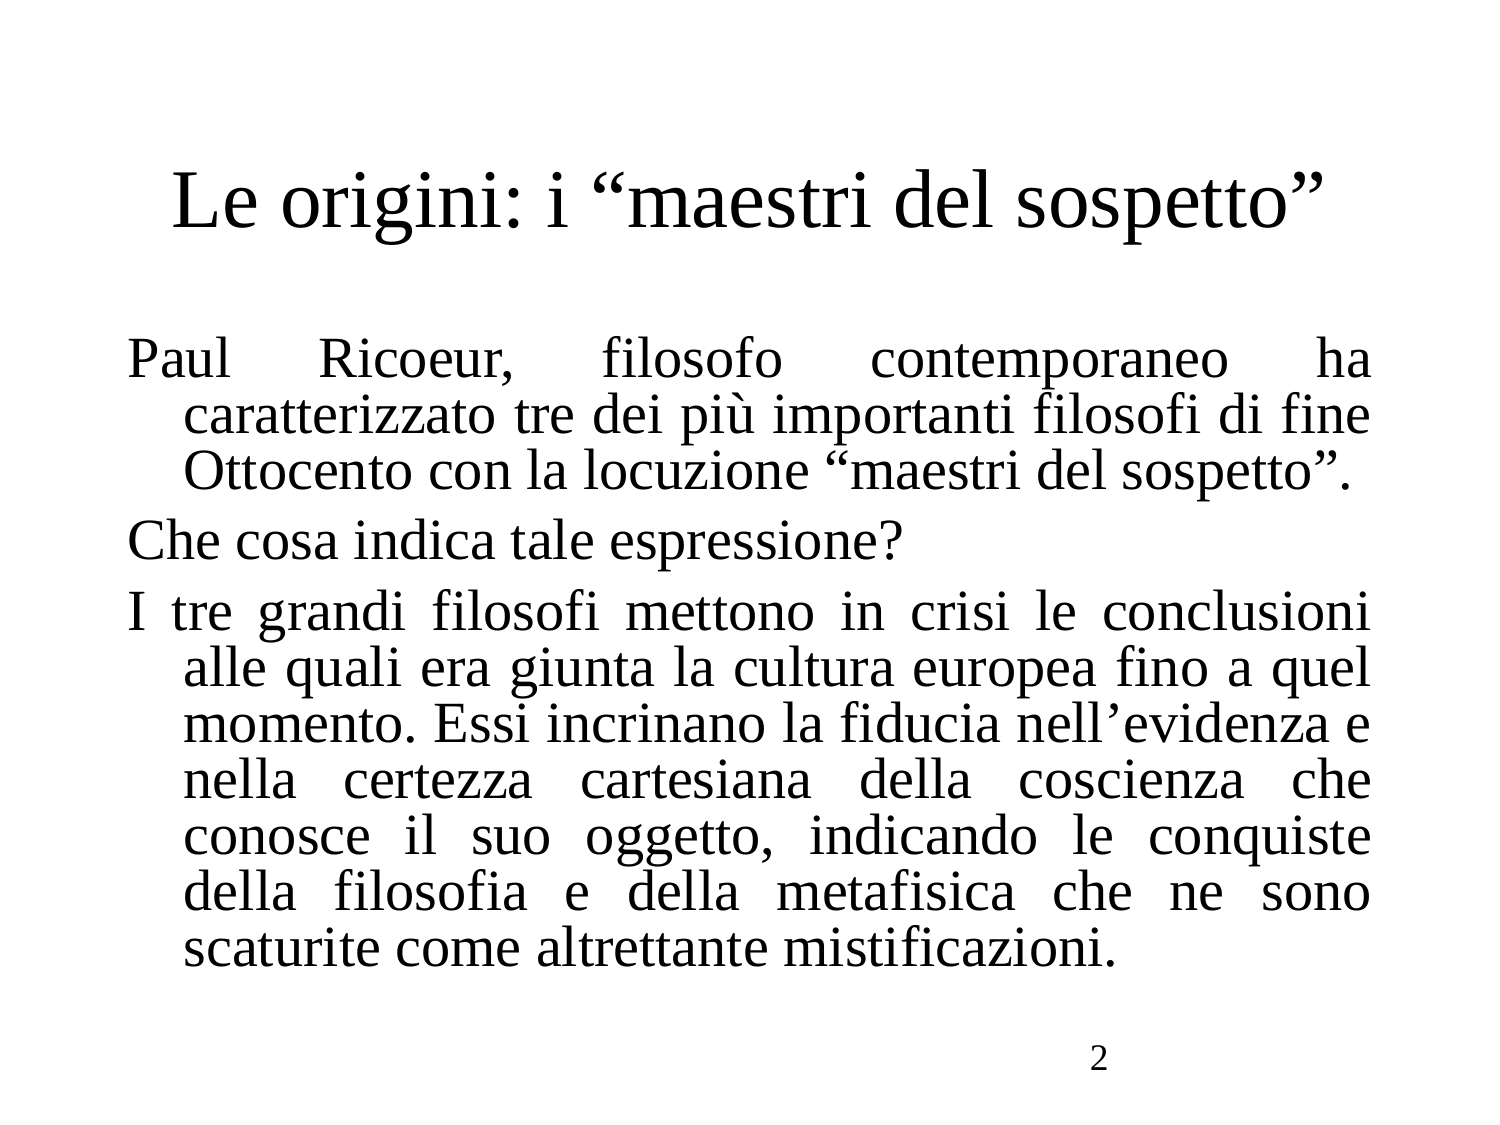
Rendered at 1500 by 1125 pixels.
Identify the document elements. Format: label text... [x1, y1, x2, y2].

text_box Paul Ricoeur, filosofo contemporaneo ha caratterizzato tre dei più importanti filosofi di fine Ottocento con la locuzione “maestri del sospetto”. Che cosa indica tale espressione? I tre grandi filosofi mettono in crisi le conclusioni alle quali era giunta la cultura europea fino a quel momento. Essi incrinano la fiducia nell’evidenza e nella certezza cartesiana della coscienza che conosce il suo oggetto, indicando le conquiste della filosofia e della metafisica che ne sono scaturite come altrettante mistificazioni. [112, 324, 1388, 1000]
slide_number 2 [1074, 1025, 1388, 1100]
text_box Le origini: i “maestri del sospetto” [112, 99, 1388, 288]
